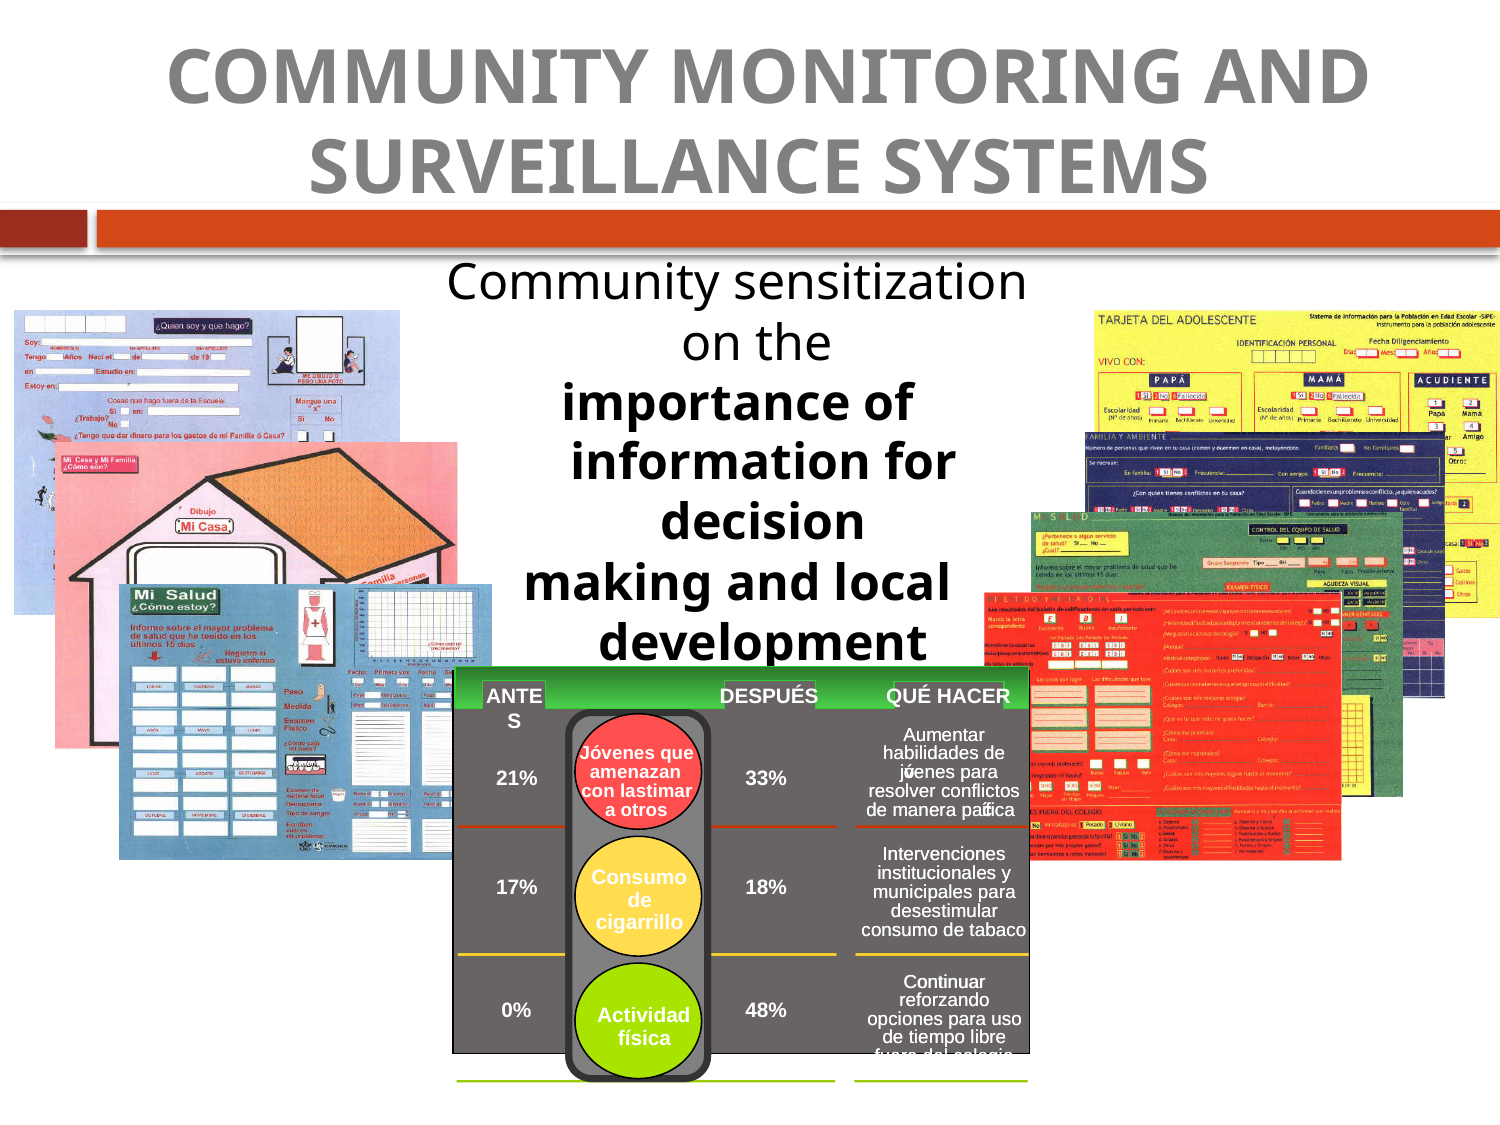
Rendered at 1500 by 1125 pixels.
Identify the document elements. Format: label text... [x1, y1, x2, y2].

title COMMUNITY MONITORING AND SURVEILLANCE SYSTEMS [100, 37, 1439, 201]
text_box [982, 310, 1500, 864]
list Community sensitization on the importance of information for decision making and local development [420, 242, 1055, 661]
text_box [14, 310, 492, 860]
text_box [452, 662, 1047, 1059]
